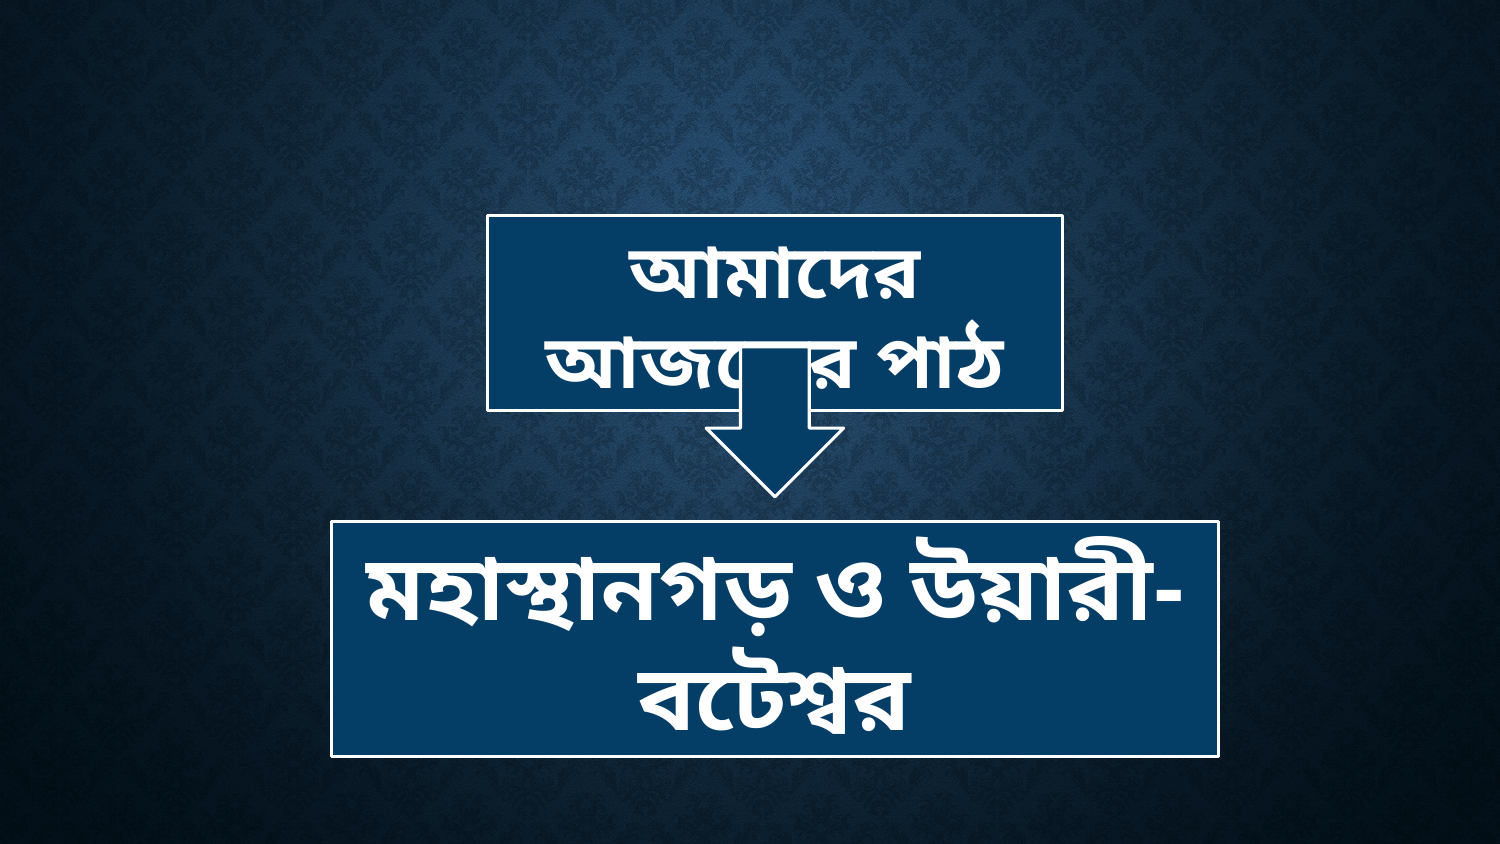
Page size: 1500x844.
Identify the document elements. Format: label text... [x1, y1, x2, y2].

text_box মহাস্থানগড় ও উয়ারী- বটেশ্বর [330, 520, 1220, 758]
text_box [704, 345, 846, 498]
text_box আমাদের আজকের পাঠ [486, 214, 1064, 412]
